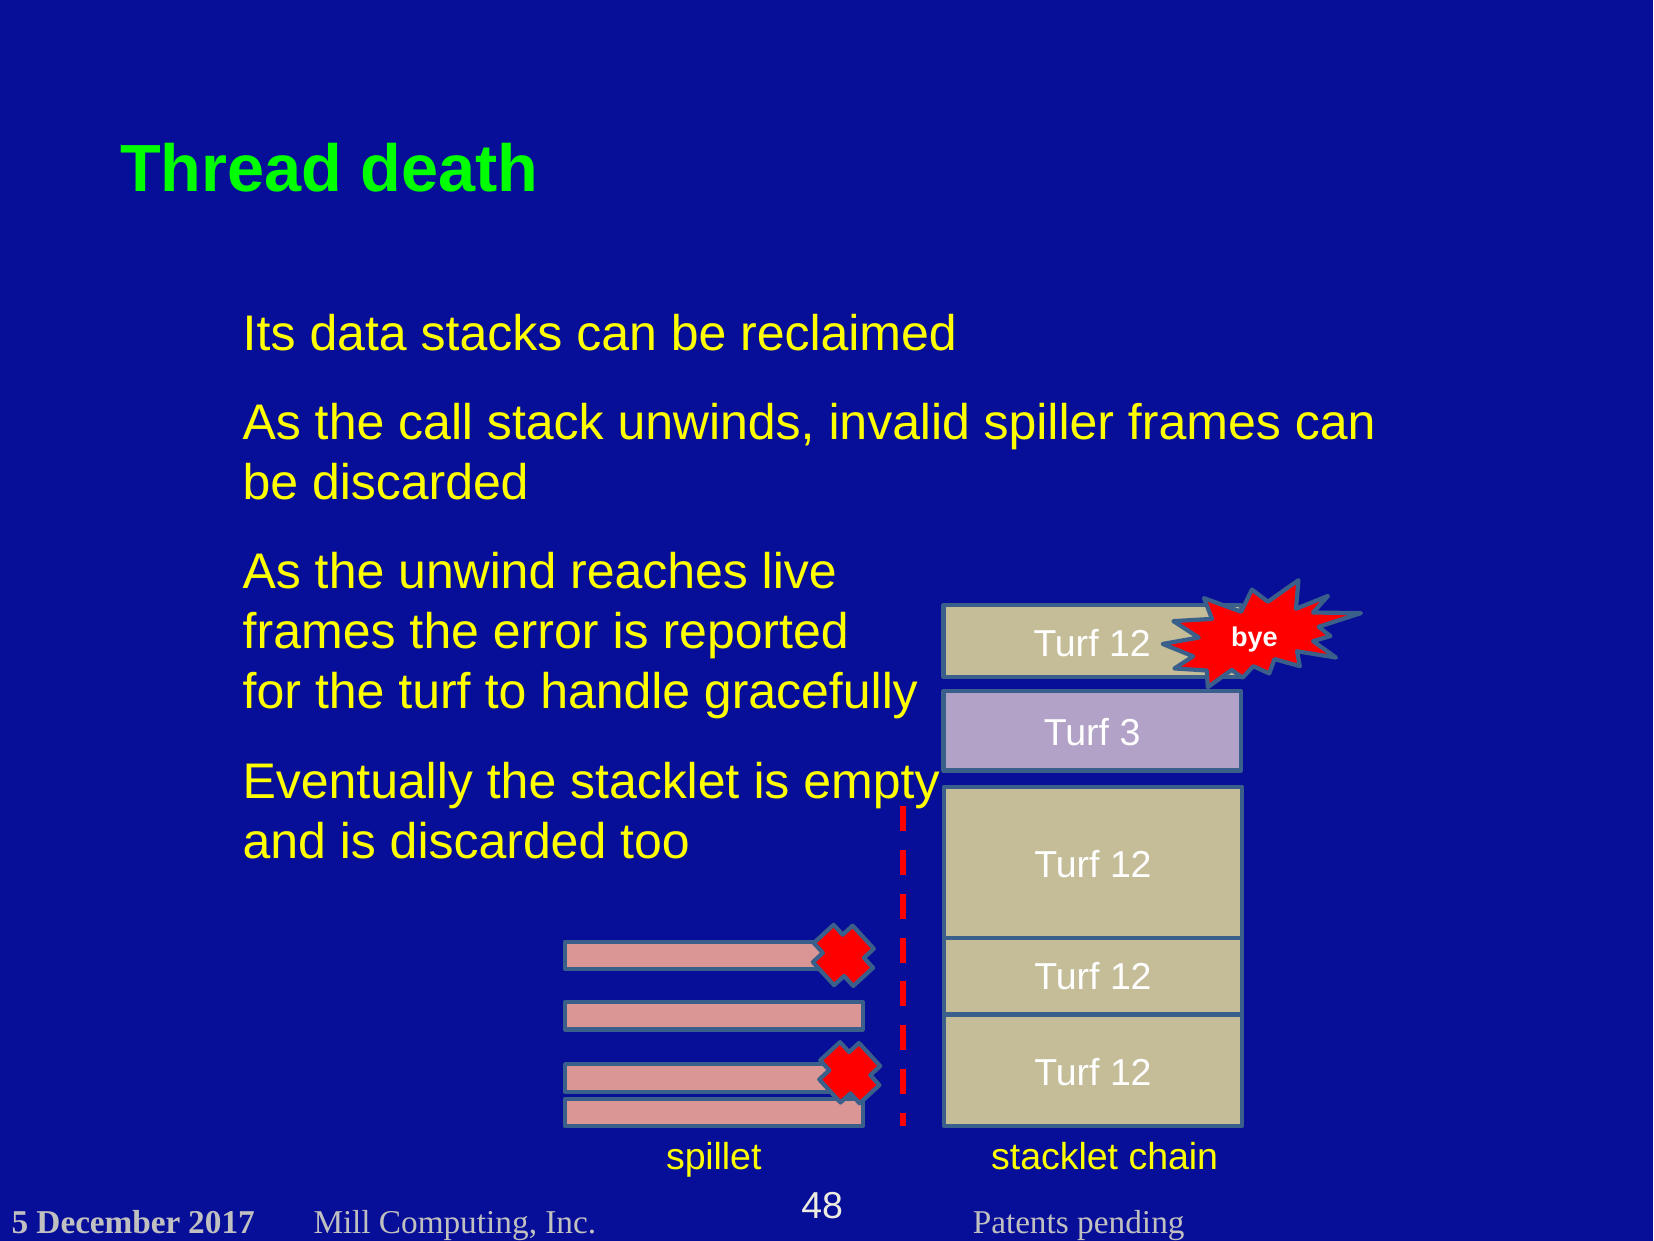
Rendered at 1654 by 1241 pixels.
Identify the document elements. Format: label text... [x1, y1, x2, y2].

text_box spillet [651, 1135, 777, 1185]
text_box Turf 12 [941, 603, 1208, 679]
text_box Turf 12 [942, 940, 1244, 1017]
text_box [563, 1000, 865, 1032]
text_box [564, 925, 871, 985]
text_box bye [1160, 578, 1364, 690]
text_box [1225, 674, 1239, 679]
text_box Turf 3 [941, 689, 1243, 773]
text_box Turf 12 [942, 785, 1244, 940]
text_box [564, 1043, 877, 1127]
text_box stacklet chain [976, 1124, 1233, 1185]
list Its data stacks can be reclaimed As the call stack unwinds, invalid spiller frames can be discarded As the unwind reaches live frames the error is reported for the turf to handle gracefully Eventually the stacklet is empty and is discarded too [225, 300, 1380, 1082]
title Thread death [120, 120, 1532, 210]
text_box Turf 12 [942, 1017, 1244, 1128]
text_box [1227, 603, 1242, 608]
